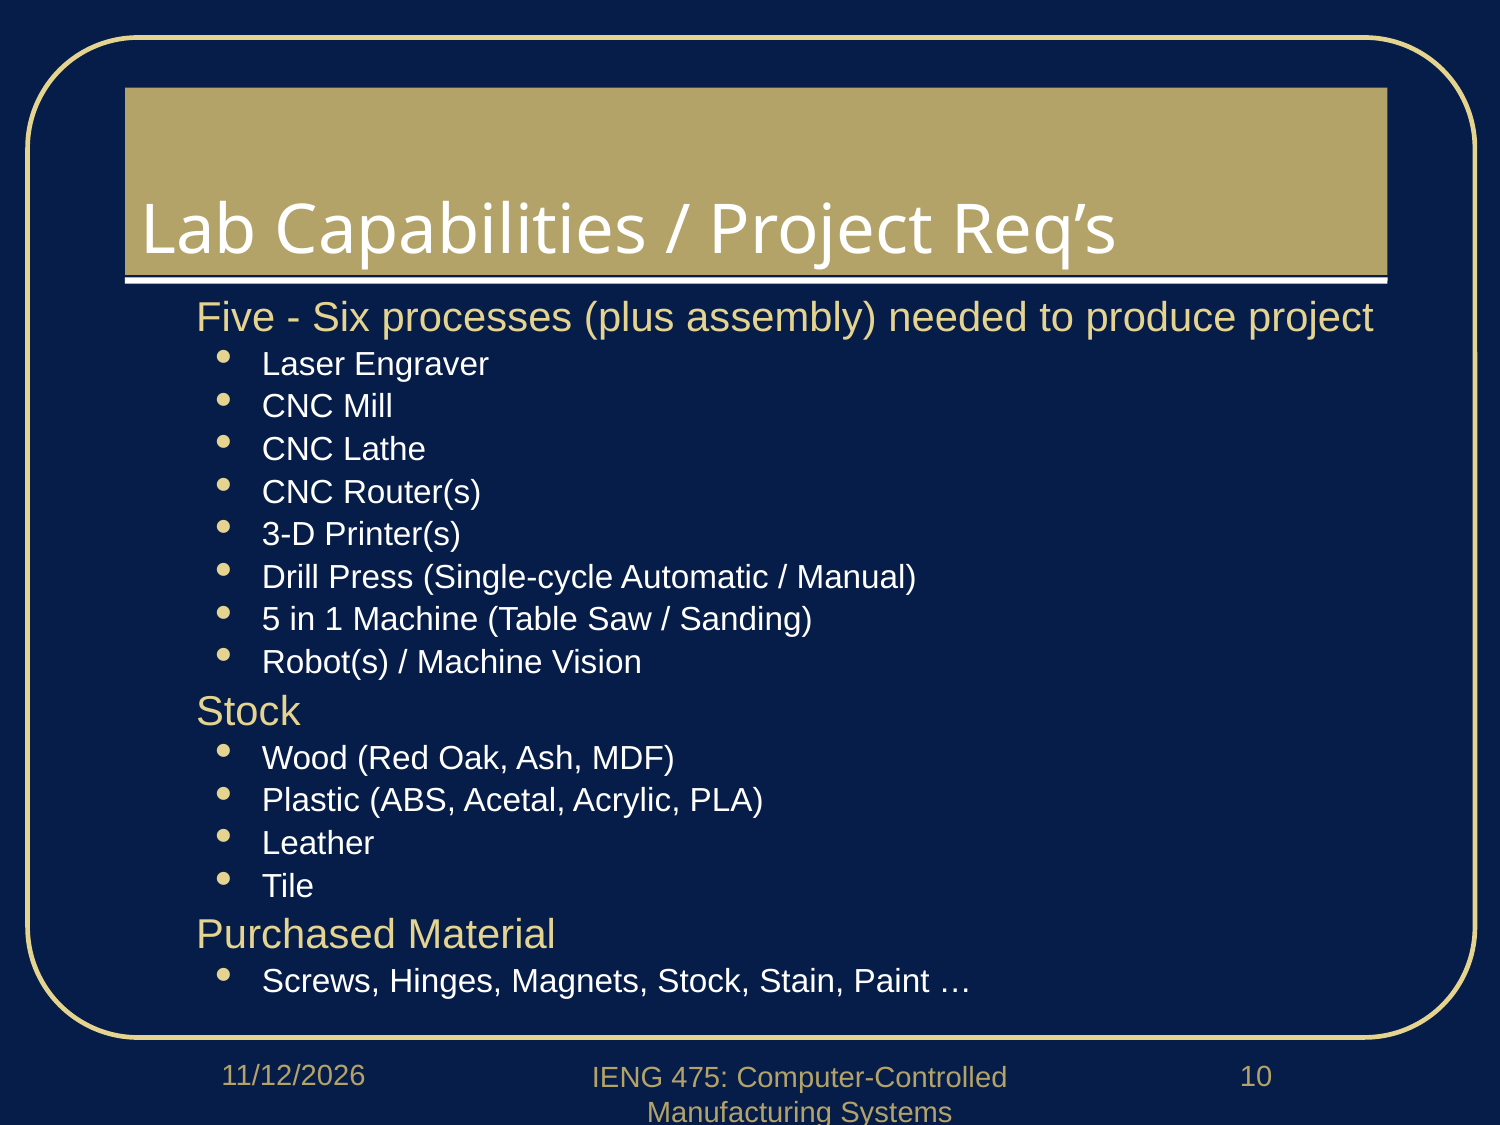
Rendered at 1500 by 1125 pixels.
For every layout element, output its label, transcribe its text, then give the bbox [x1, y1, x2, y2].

footer IENG 475: Computer-Controlled Manufacturing Systems [537, 1050, 1063, 1125]
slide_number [124, 1048, 463, 1124]
list Five - Six processes (plus assembly) needed to produce project Laser Engraver CNC Mill CNC Lathe CNC Router(s) 3-D Printer(s) Drill Press (Single-cycle Automatic / Manual) 5 in 1 Machine (Table Saw / Sanding) Robot(s) / Machine Vision Stock Wood (Red Oak, Ash, MDF) Plastic (ABS, Acetal, Acrylic, PLA) Leather Tile Purchased Material Screws, Hinges, Magnets, Stock, Stain, Paint … [125, 287, 1413, 1013]
slide_number 10 [1124, 1049, 1388, 1125]
title Lab Capabilities / Project Req’s [125, 87, 1388, 275]
